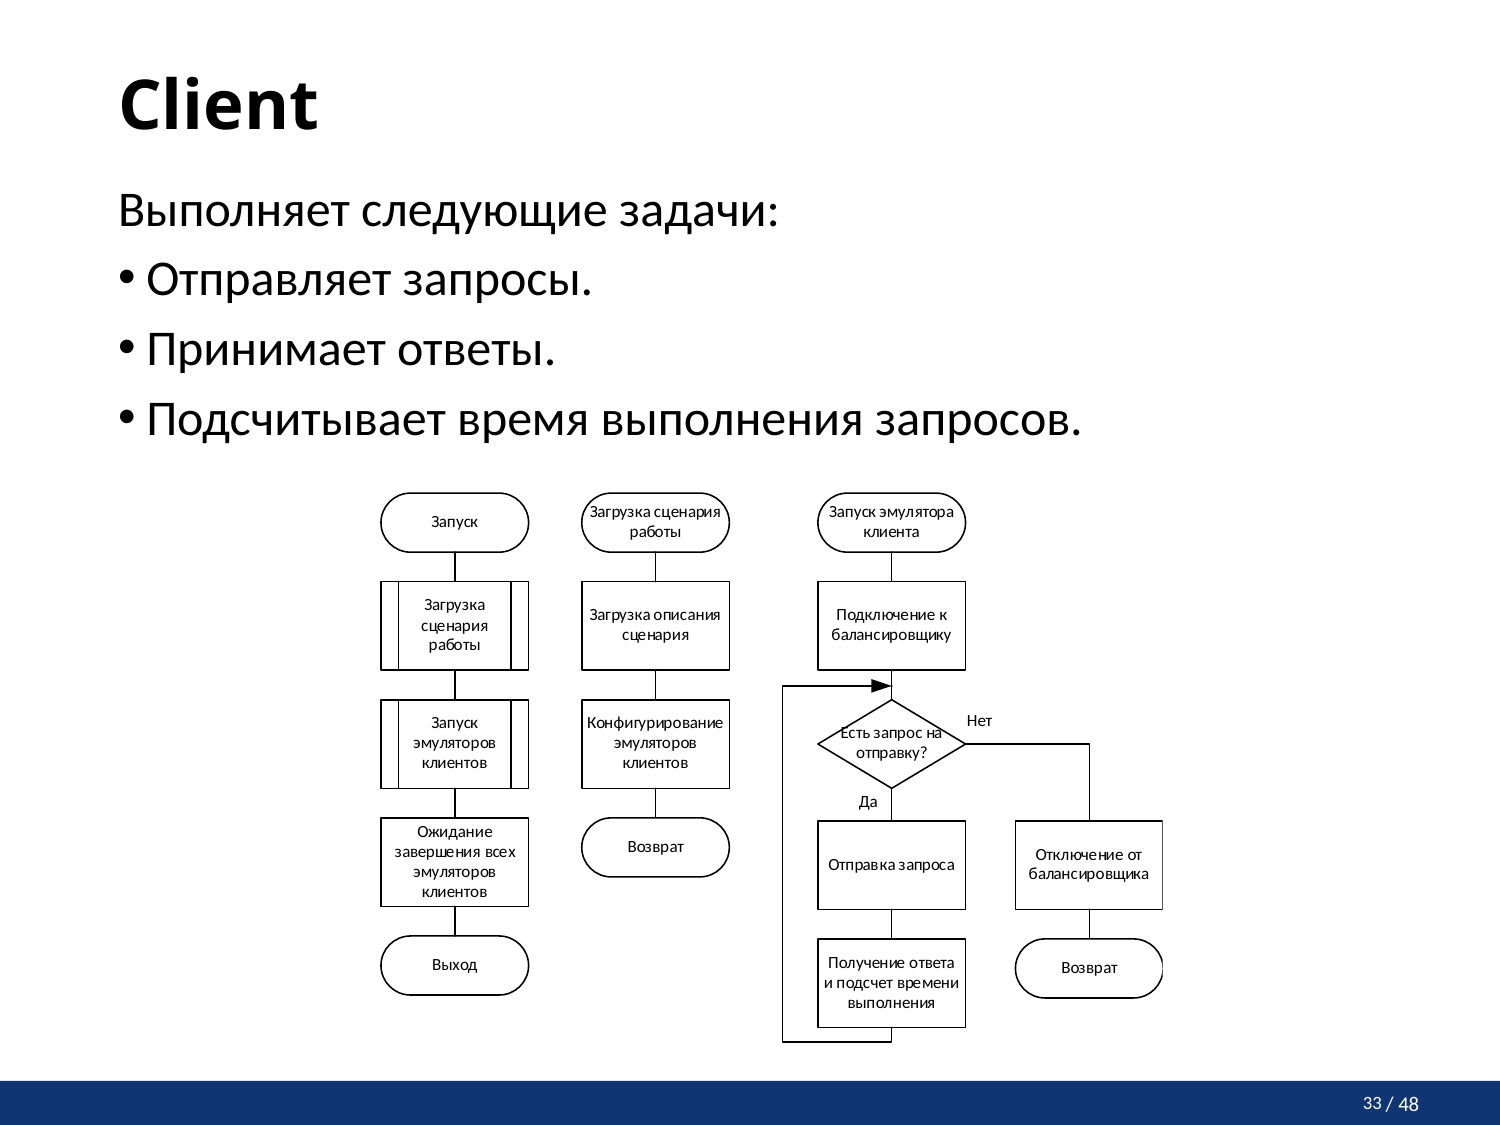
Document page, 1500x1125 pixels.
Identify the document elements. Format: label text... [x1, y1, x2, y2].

title Client [103, 59, 1397, 156]
list Выполняет следующие задачи: Отправляет запросы. Принимает ответы. Подсчитывает время выполнения запросов. [103, 175, 1397, 482]
slide_number 33 [1059, 1080, 1397, 1123]
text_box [378, 490, 1163, 1064]
